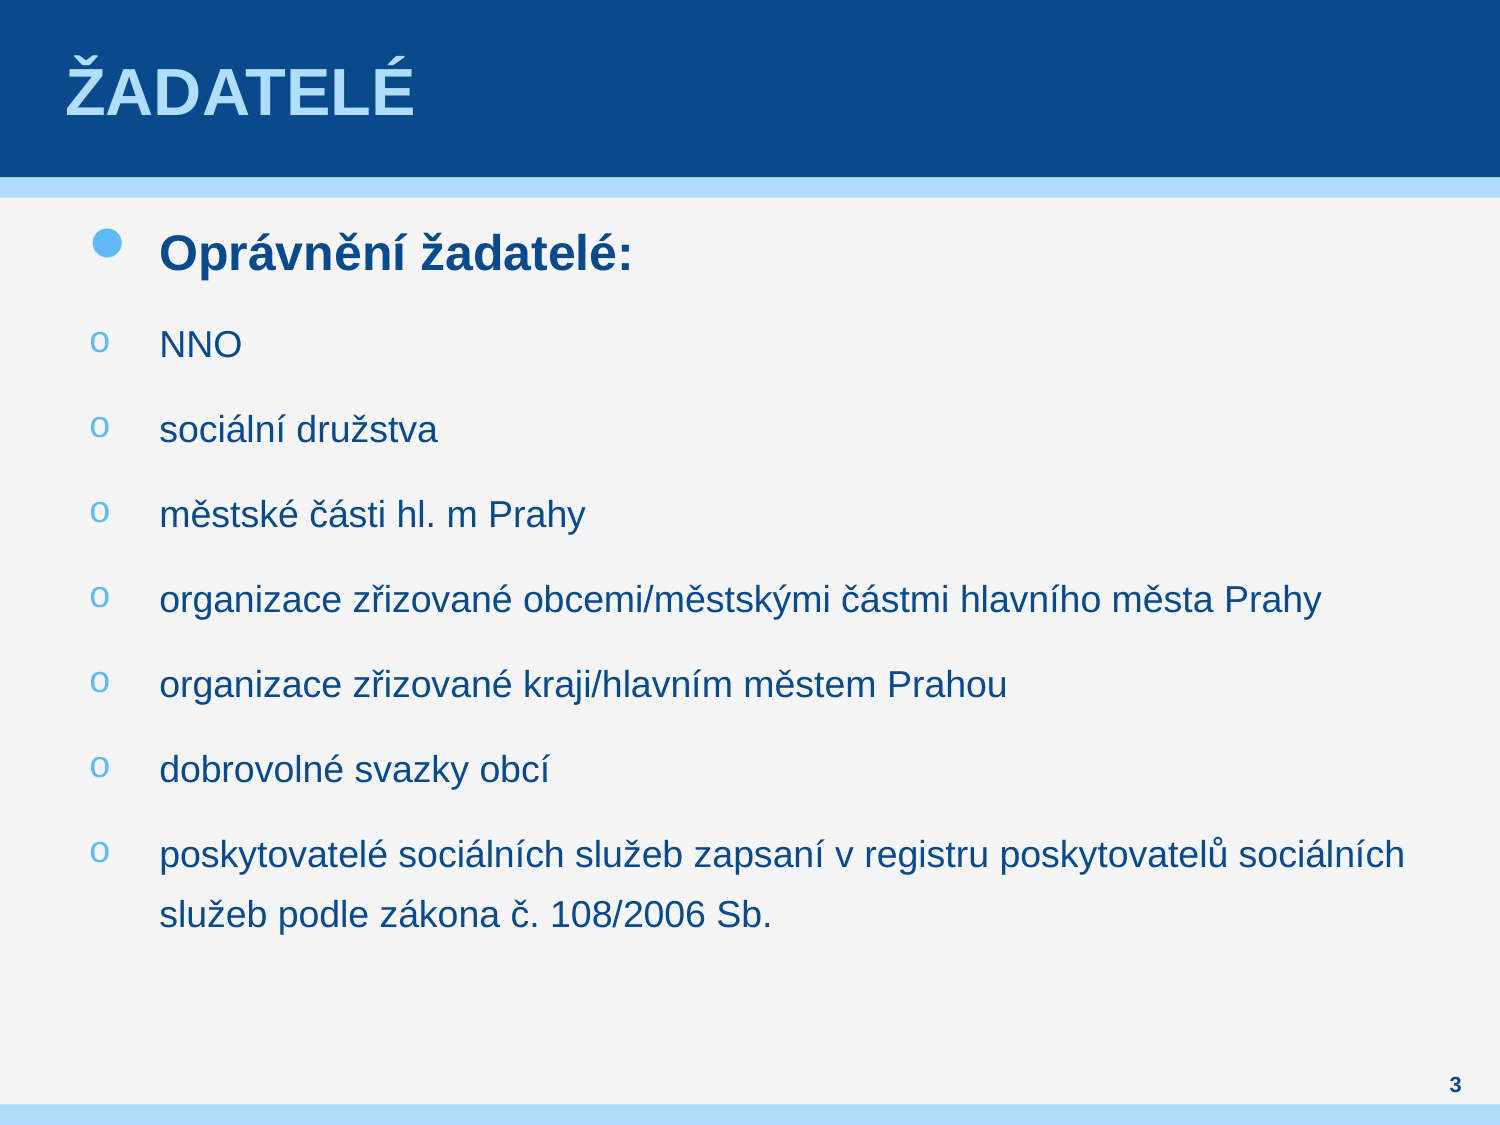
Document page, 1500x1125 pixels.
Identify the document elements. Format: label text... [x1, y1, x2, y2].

title Žadatelé [59, 0, 1441, 178]
list Oprávnění žadatelé: NNO sociální družstva městské části hl. m Prahy organizace zřizované obcemi/městskými částmi hlavního města Prahy organizace zřizované kraji/hlavním městem Prahou dobrovolné svazky obcí poskytovatelé sociálních služeb zapsaní v registru poskytovatelů sociálních služeb podle zákona č. 108/2006 Sb. [88, 219, 1412, 1004]
slide_number 3 [1417, 1068, 1495, 1099]
